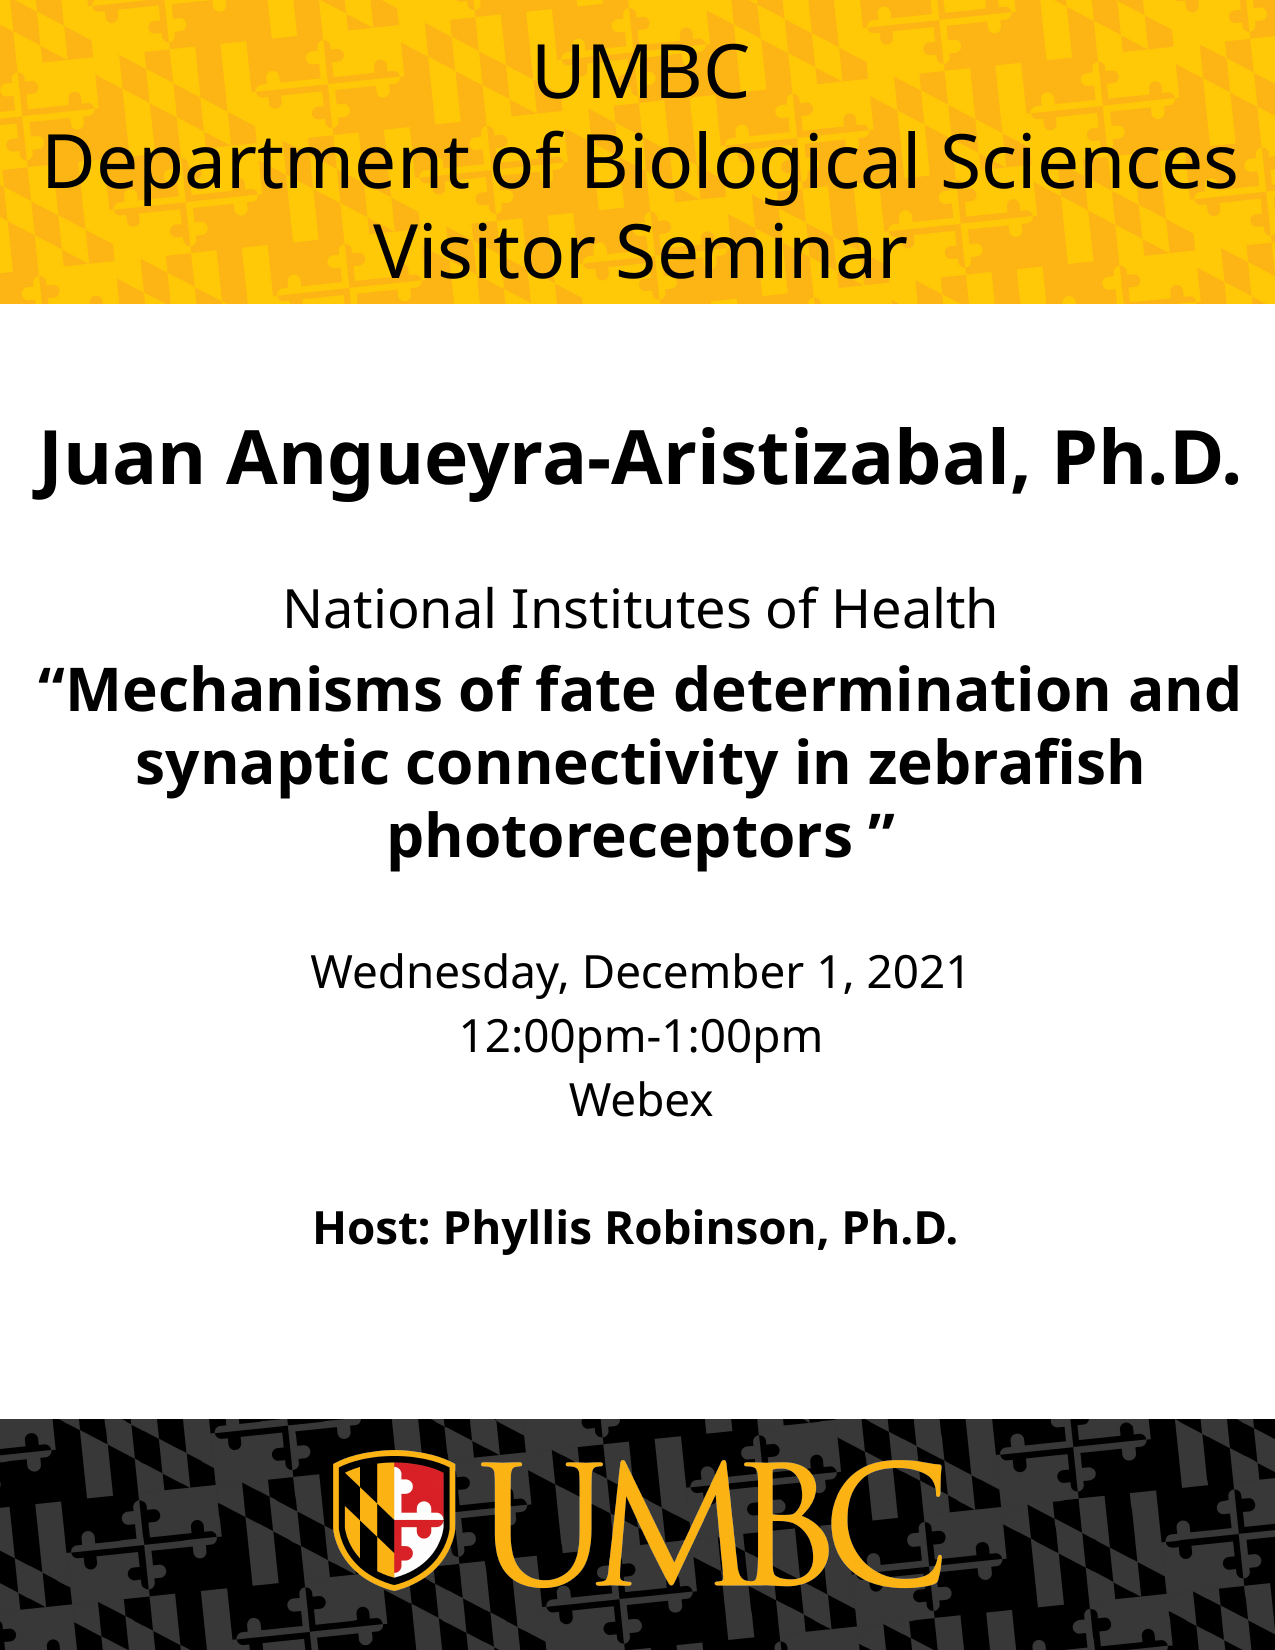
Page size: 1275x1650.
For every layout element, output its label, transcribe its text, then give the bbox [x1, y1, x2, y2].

picture [0, 1418, 1275, 1650]
picture [0, 0, 1275, 304]
subtitle Juan Angueyra-Aristizabal, Ph.D. National Institutes of Health “Mechanisms of fate determination and synaptic connectivity in zebrafish photoreceptors ” Wednesday, December 1, 2021 12:00pm-1:00pm Webex Host: Phyllis Robinson, Ph.D. [7, 311, 1275, 1413]
